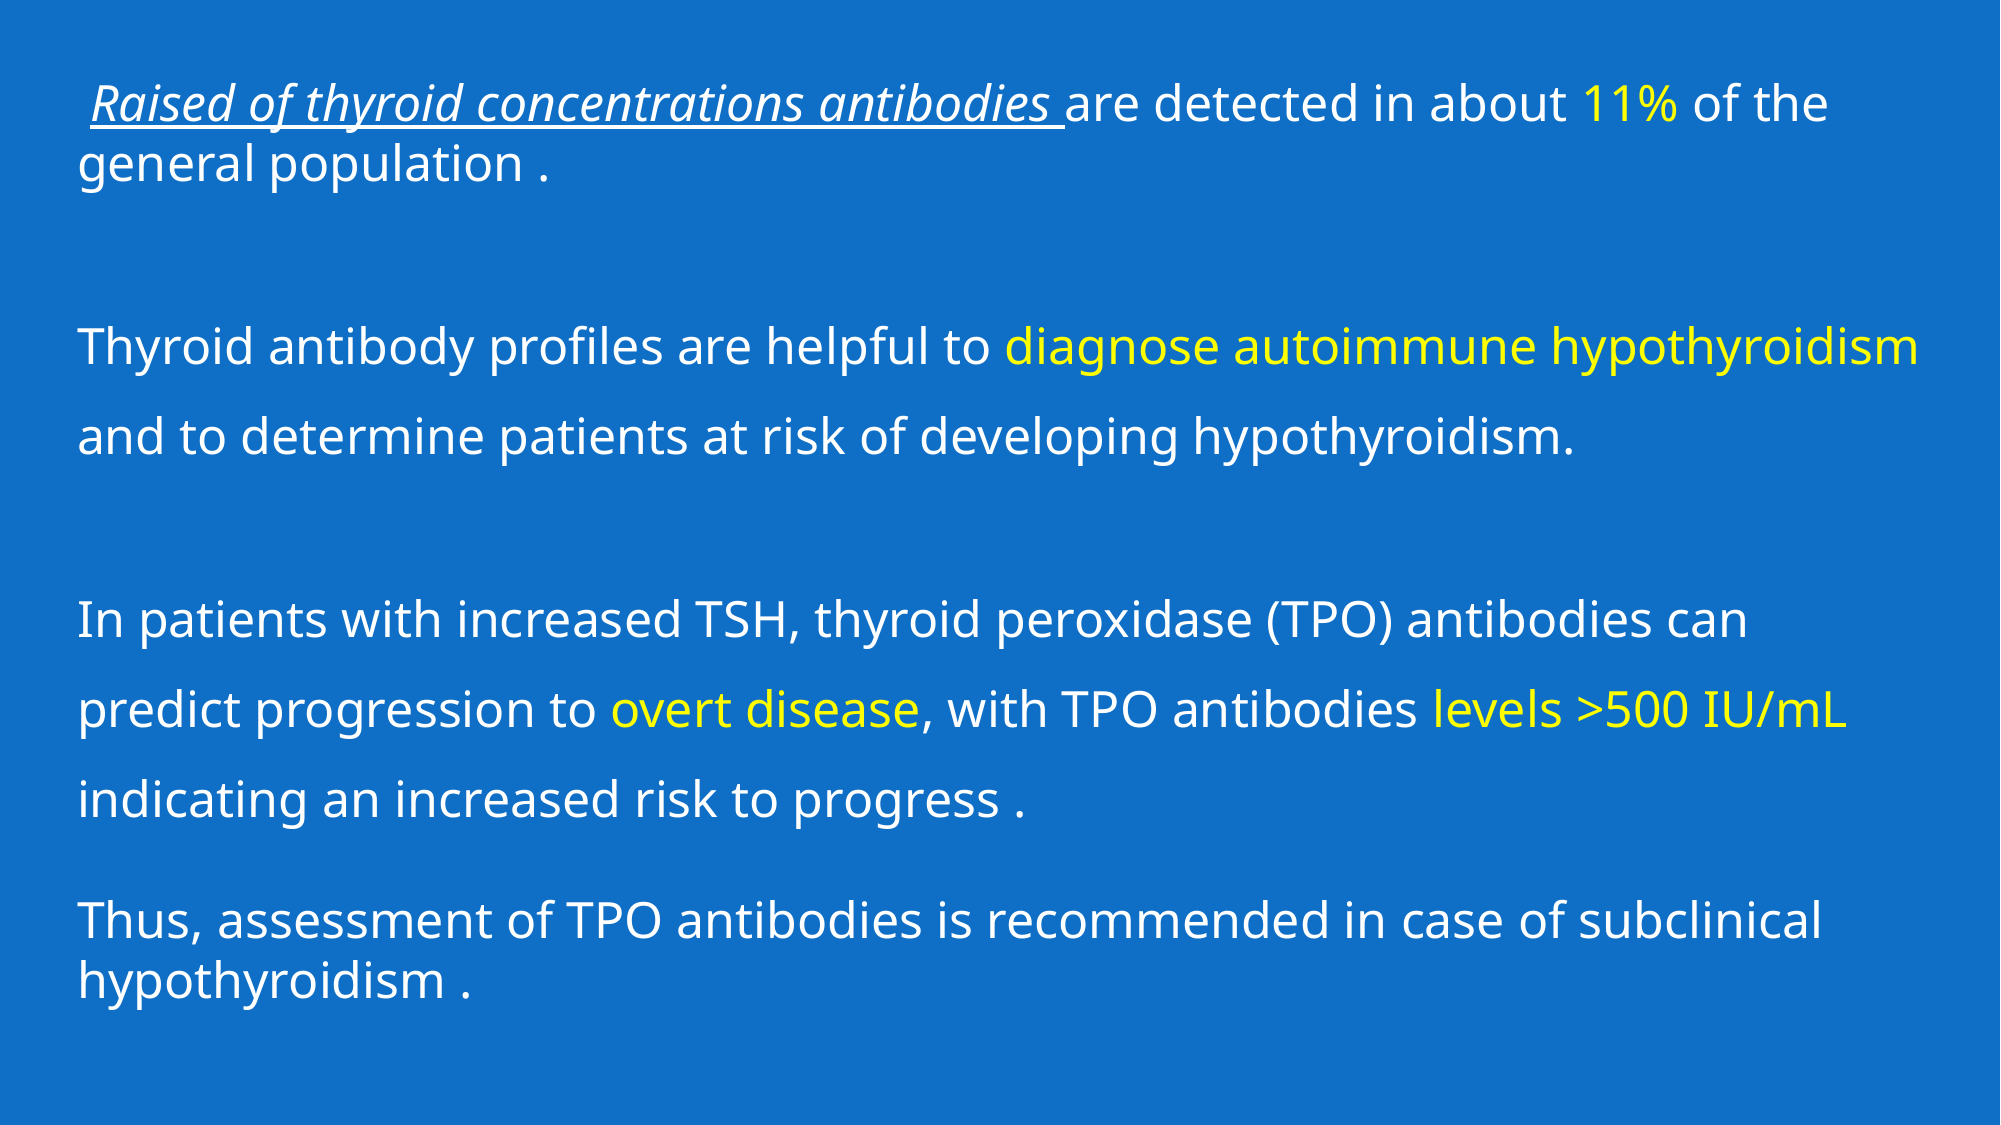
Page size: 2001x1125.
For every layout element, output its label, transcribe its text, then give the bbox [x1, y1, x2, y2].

text_box Thyroid antibody profiles are helpful to diagnose autoimmune hypothyroidism and to determine patients at risk of developing hypothyroidism. [62, 276, 1937, 472]
text_box In patients with increased TSH, thyroid peroxidase (TPO) antibodies can predict progression to overt disease, with TPO antibodies levels >500 IU/mL indicating an increased risk to progress . [62, 549, 1937, 835]
text_box Raised of thyroid concentrations antibodies are detected in about 11% of the general population . [62, 64, 1937, 199]
text_box Thus, assessment of TPO antibodies is recommended in case of subclinical hypothyroidism . [62, 881, 1937, 1016]
